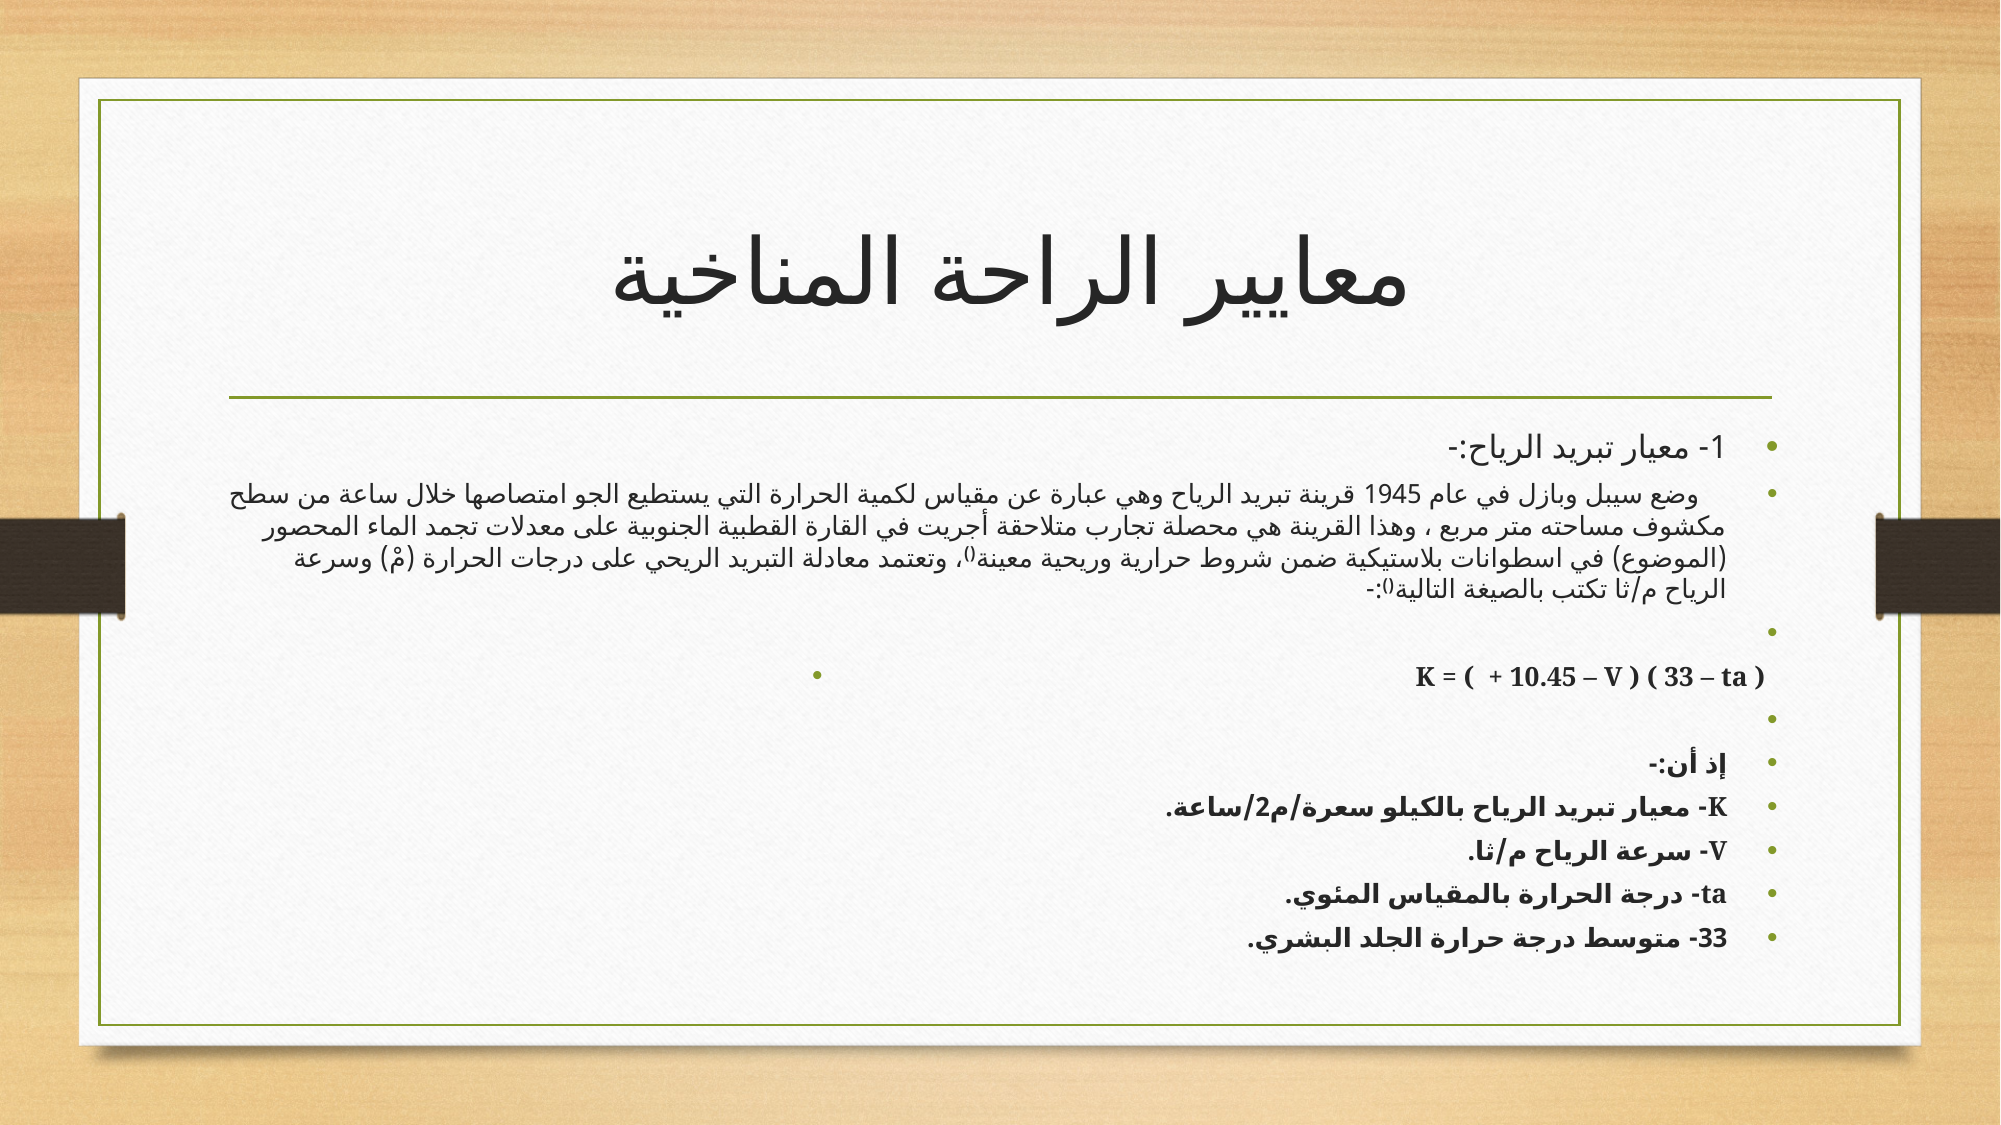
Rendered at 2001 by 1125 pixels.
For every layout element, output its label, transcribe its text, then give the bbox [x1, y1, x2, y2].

title معايير الراحة المناخية [212, 161, 1788, 375]
picture [0, 0, 2001, 1125]
